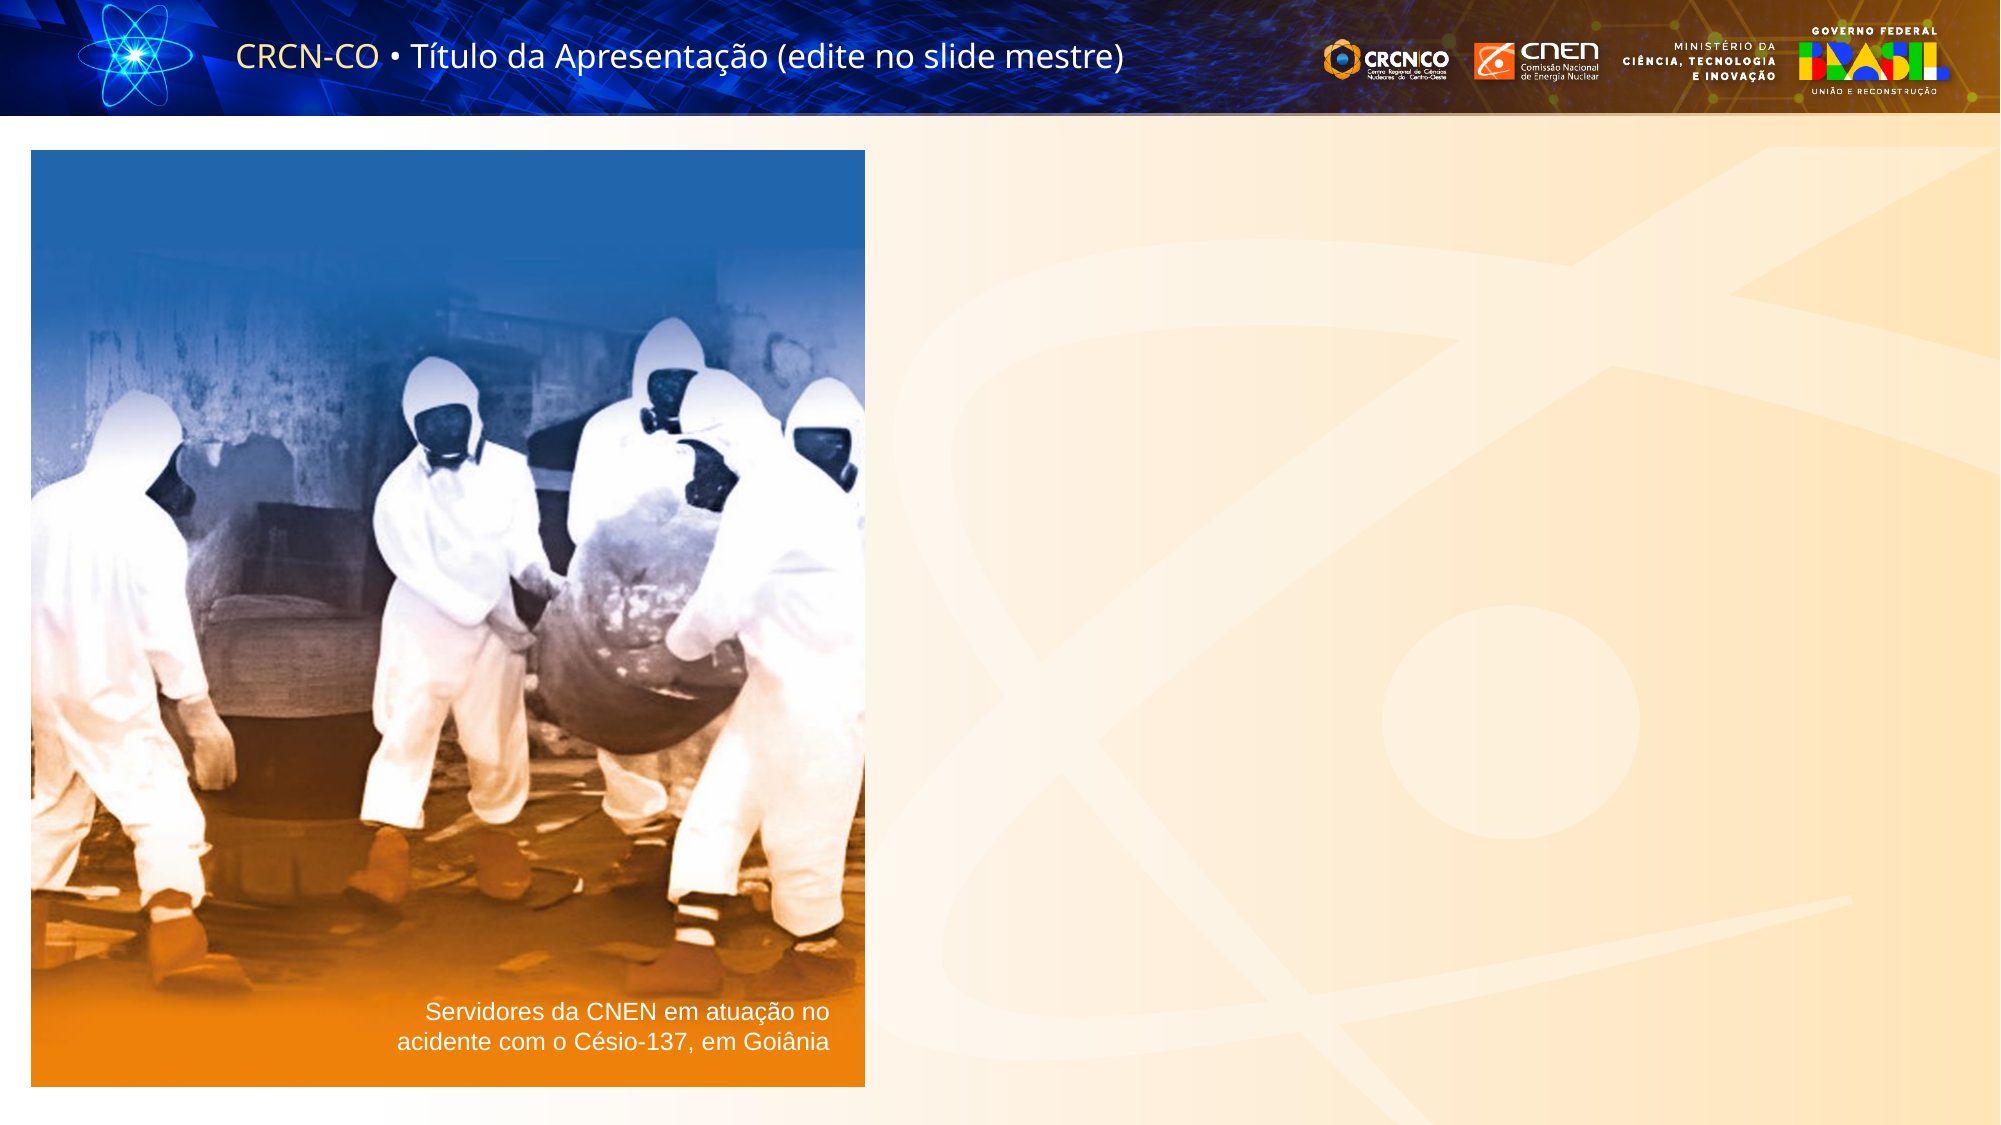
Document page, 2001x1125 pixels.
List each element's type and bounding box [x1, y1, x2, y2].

picture [0, 0, 2000, 116]
picture [30, 149, 865, 1087]
